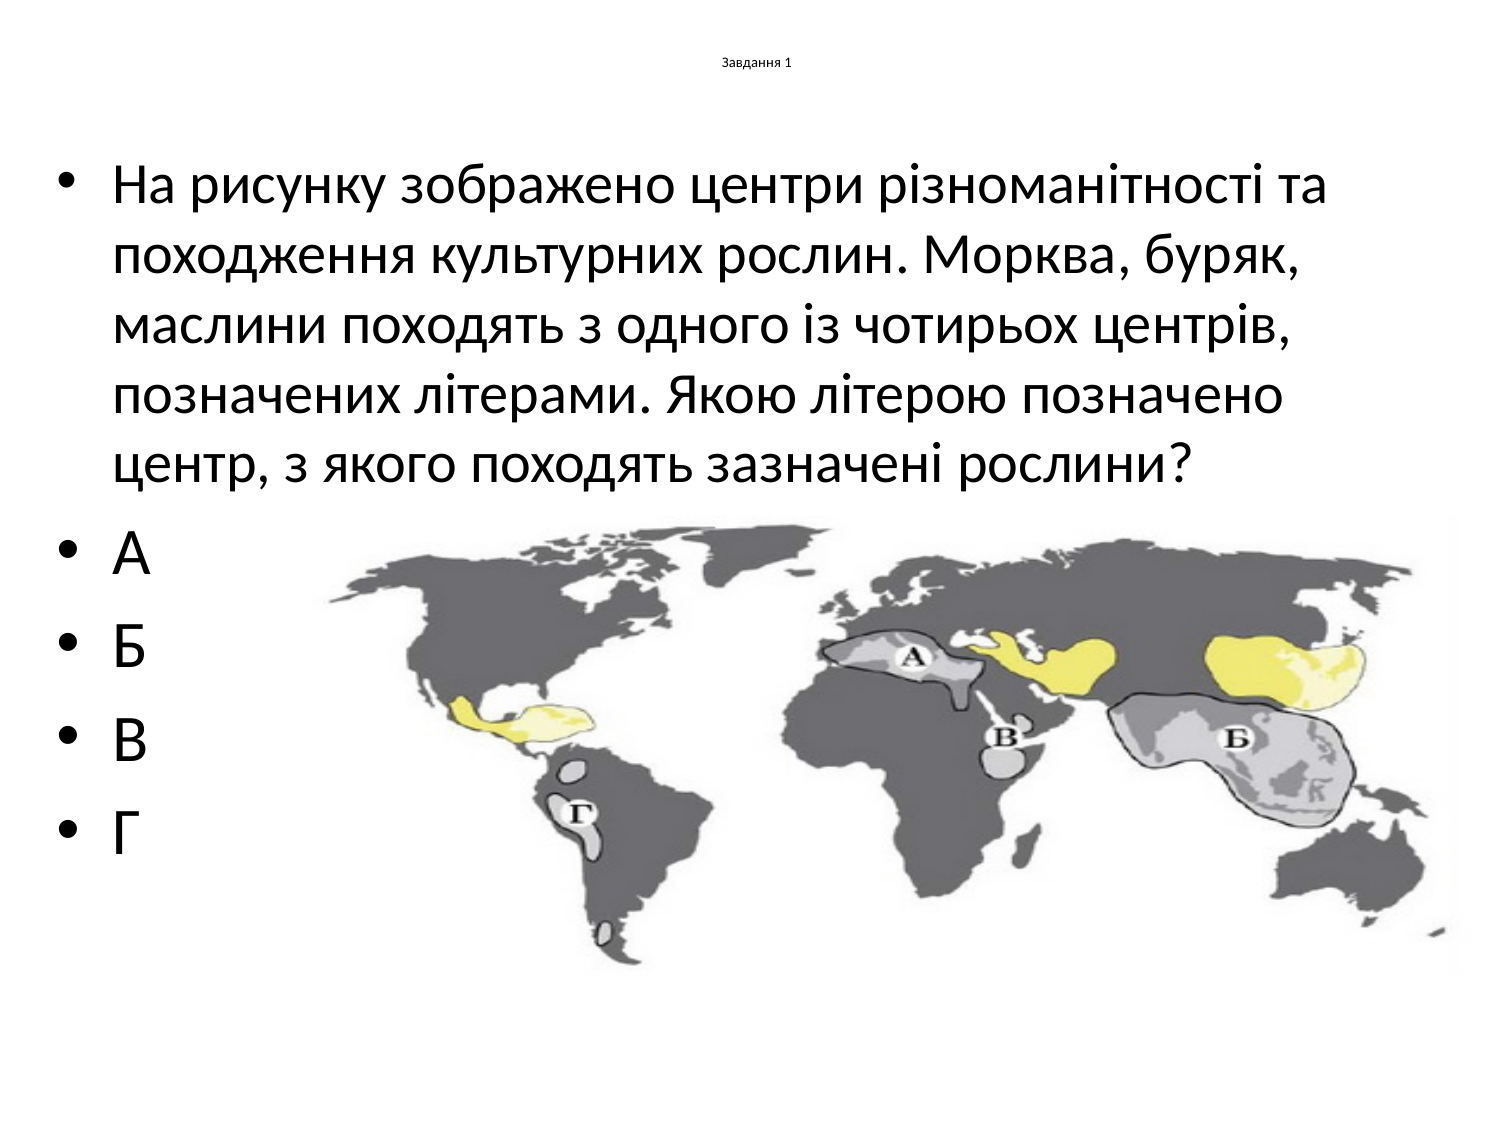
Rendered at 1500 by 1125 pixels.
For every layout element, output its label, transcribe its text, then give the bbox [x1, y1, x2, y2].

list На рисунку зображено центри різноманітності та походження культурних рослин. Морква, буряк, маслини походять з одного із чотирьох центрів, позначених літерами. Якою літерою позначено центр, з якого походять зазначені рослини? А Б В Г [41, 137, 1471, 1125]
title Завдання 1 [88, 45, 1425, 79]
picture [312, 514, 1500, 977]
